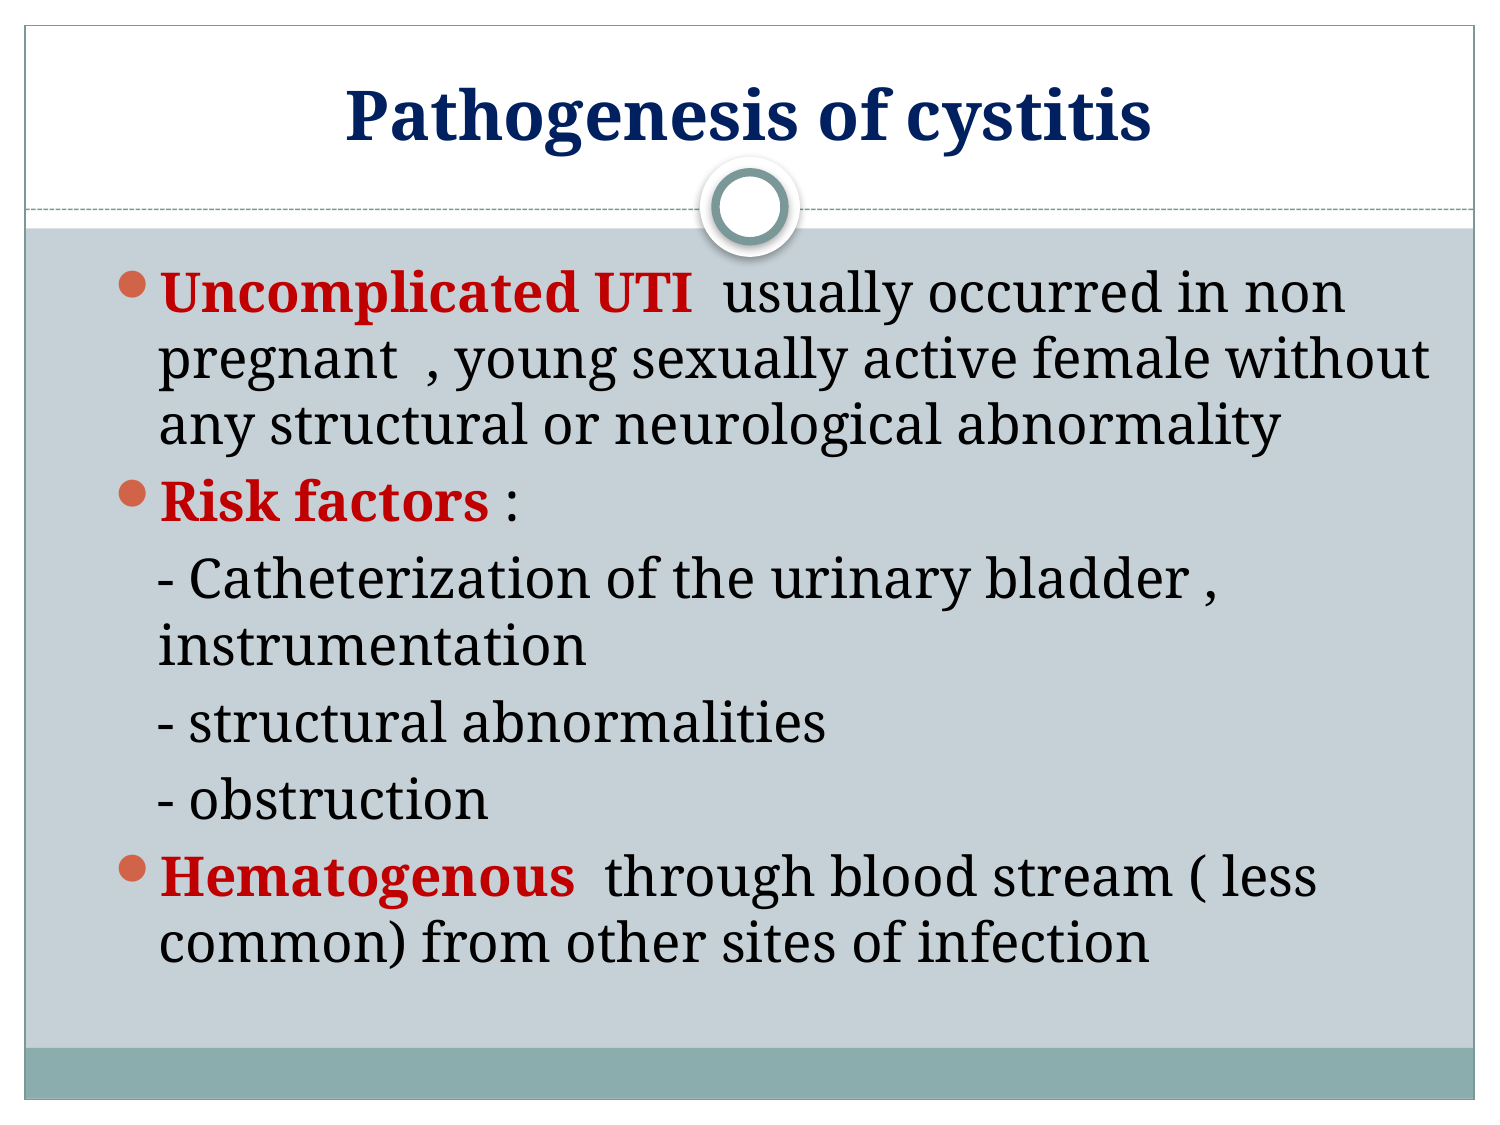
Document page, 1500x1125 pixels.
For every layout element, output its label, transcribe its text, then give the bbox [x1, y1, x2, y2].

title Pathogenesis of cystitis [49, 37, 1450, 162]
list Uncomplicated UTI usually occurred in non pregnant , young sexually active female without any structural or neurological abnormality Risk factors : - Catheterization of the urinary bladder , instrumentation - structural abnormalities - obstruction Hematogenous through blood stream ( less common) from other sites of infection [99, 249, 1450, 993]
